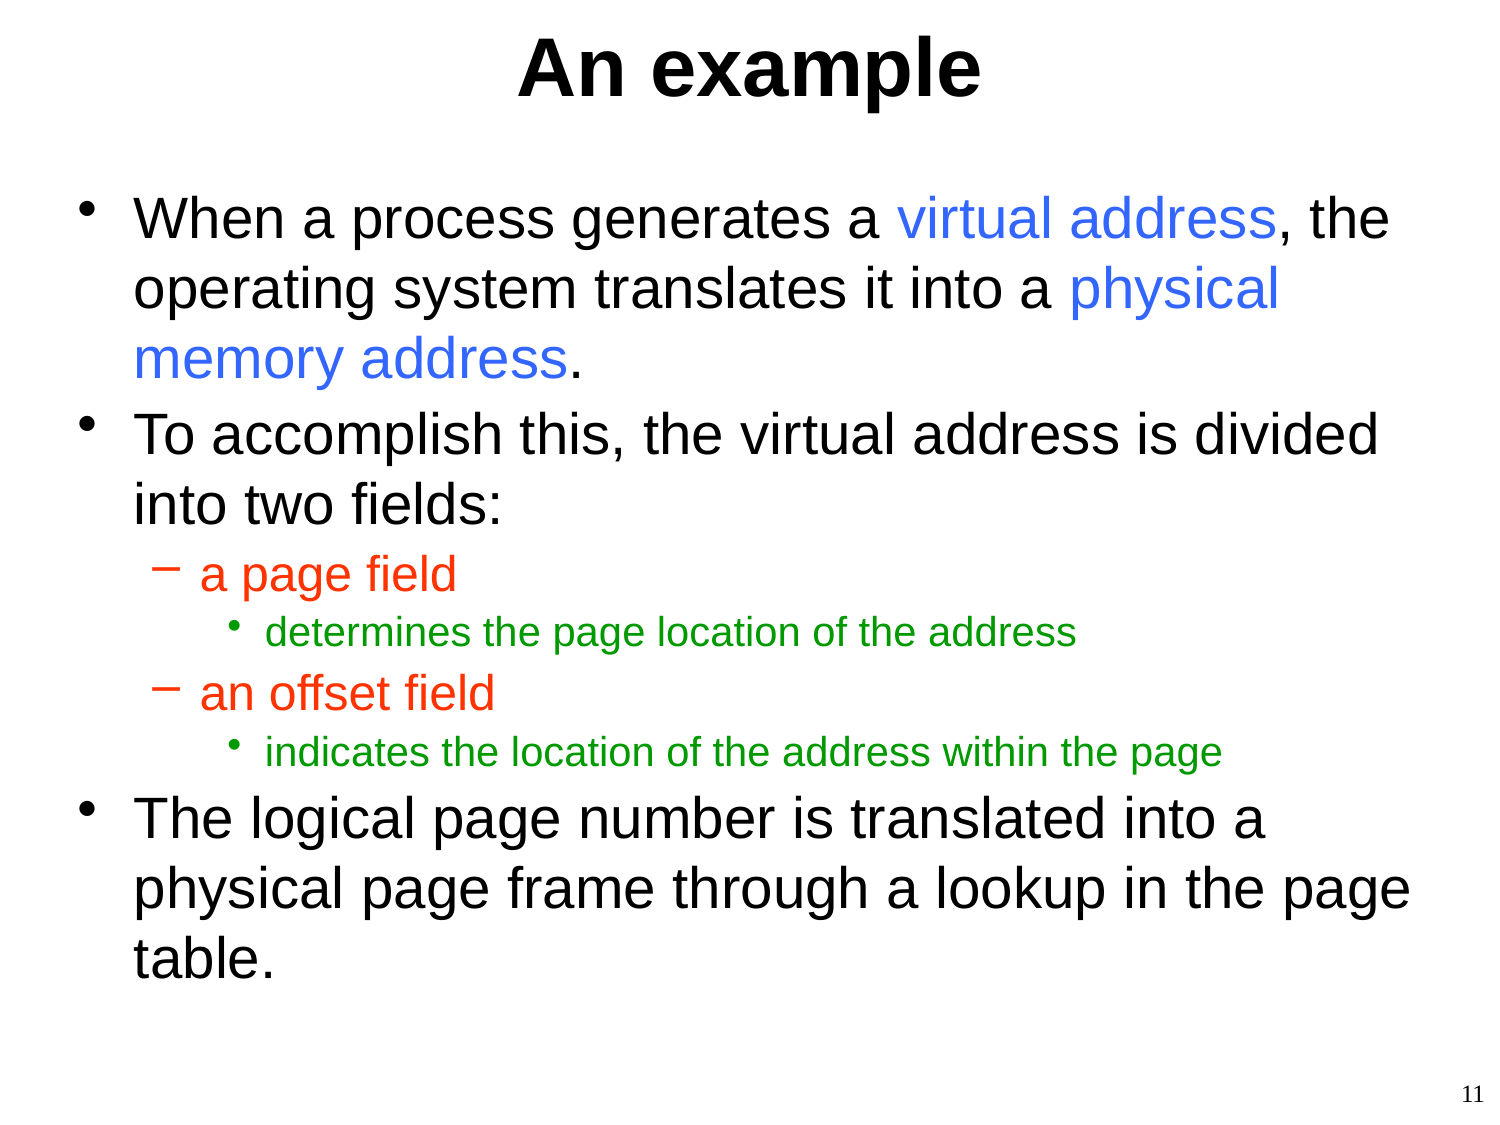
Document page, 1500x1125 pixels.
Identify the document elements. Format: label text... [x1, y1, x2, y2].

title An example [0, 0, 1500, 126]
slide_number 11 [1186, 1069, 1500, 1125]
list When a process generates a virtual address, the operating system translates it into a physical memory address. To accomplish this, the virtual address is divided into two fields: a page field determines the page location of the address an offset field indicates the location of the address within the page The logical page number is translated into a physical page frame through a lookup in the page table. [62, 172, 1436, 1071]
